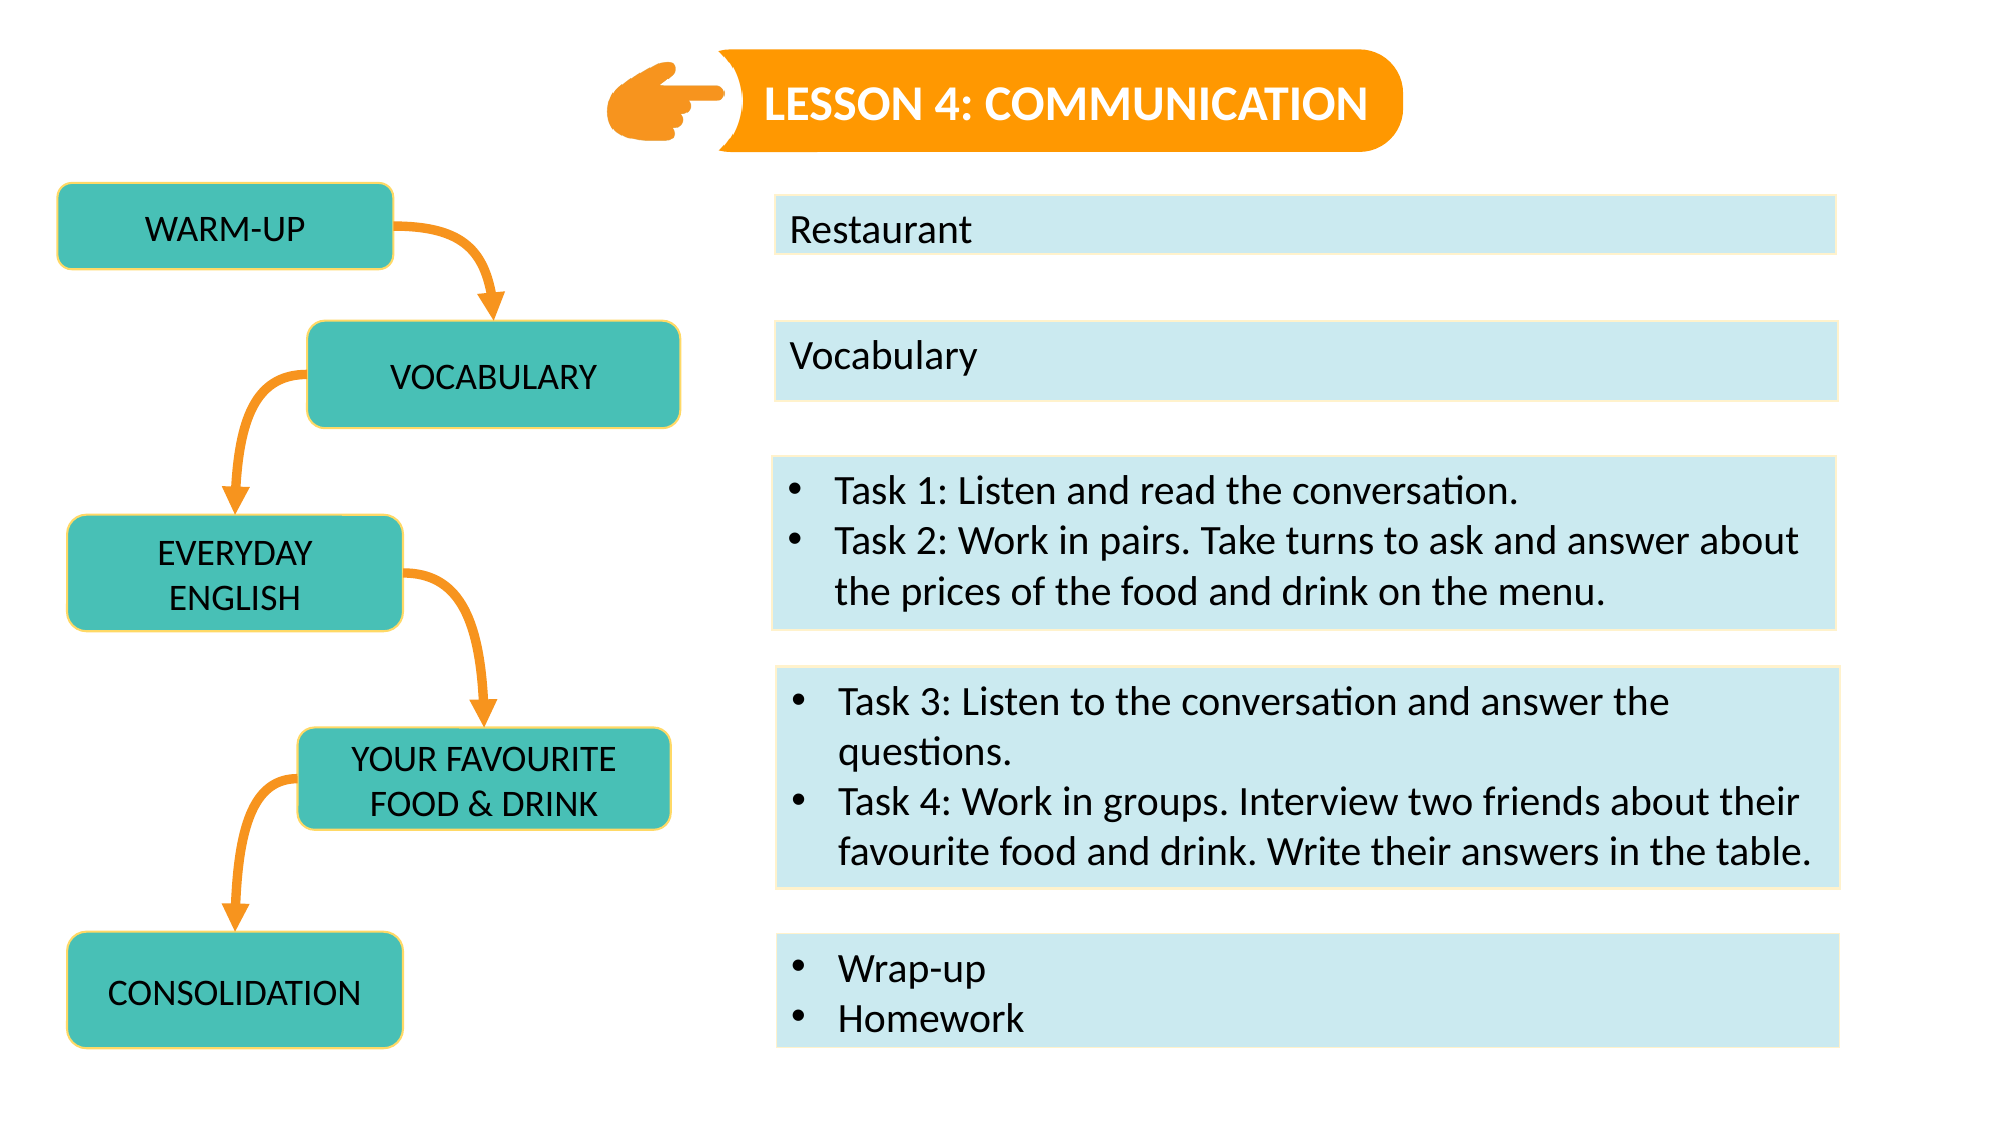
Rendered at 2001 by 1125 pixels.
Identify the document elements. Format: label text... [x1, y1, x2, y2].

text_box Wrap-up Homework [776, 933, 1840, 1048]
text_box CONSOLIDATION [67, 931, 403, 1049]
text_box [234, 374, 308, 515]
text_box YOUR FAVOURITE FOOD & DRINK [297, 727, 671, 830]
text_box Task 1: Listen and read the conversation. Task 2: Work in pairs. Take turns to ask and answer about the prices of the food and drink on the menu. [772, 455, 1837, 630]
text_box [402, 572, 485, 728]
text_box Restaurant [774, 194, 1837, 255]
text_box WARM-UP [57, 182, 394, 270]
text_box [576, 25, 1404, 200]
text_box EVERYDAY ENGLISH [67, 514, 403, 632]
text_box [234, 778, 298, 932]
text_box VOCABULARY [307, 320, 681, 429]
text_box Task 3: Listen to the conversation and answer the questions. Task 4: Work in groups. Interview two friends about their favourite food and drink. Write their answers in the table. [776, 666, 1840, 889]
text_box [749, 287, 1105, 427]
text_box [393, 225, 494, 321]
text_box Vocabulary [774, 320, 1839, 401]
